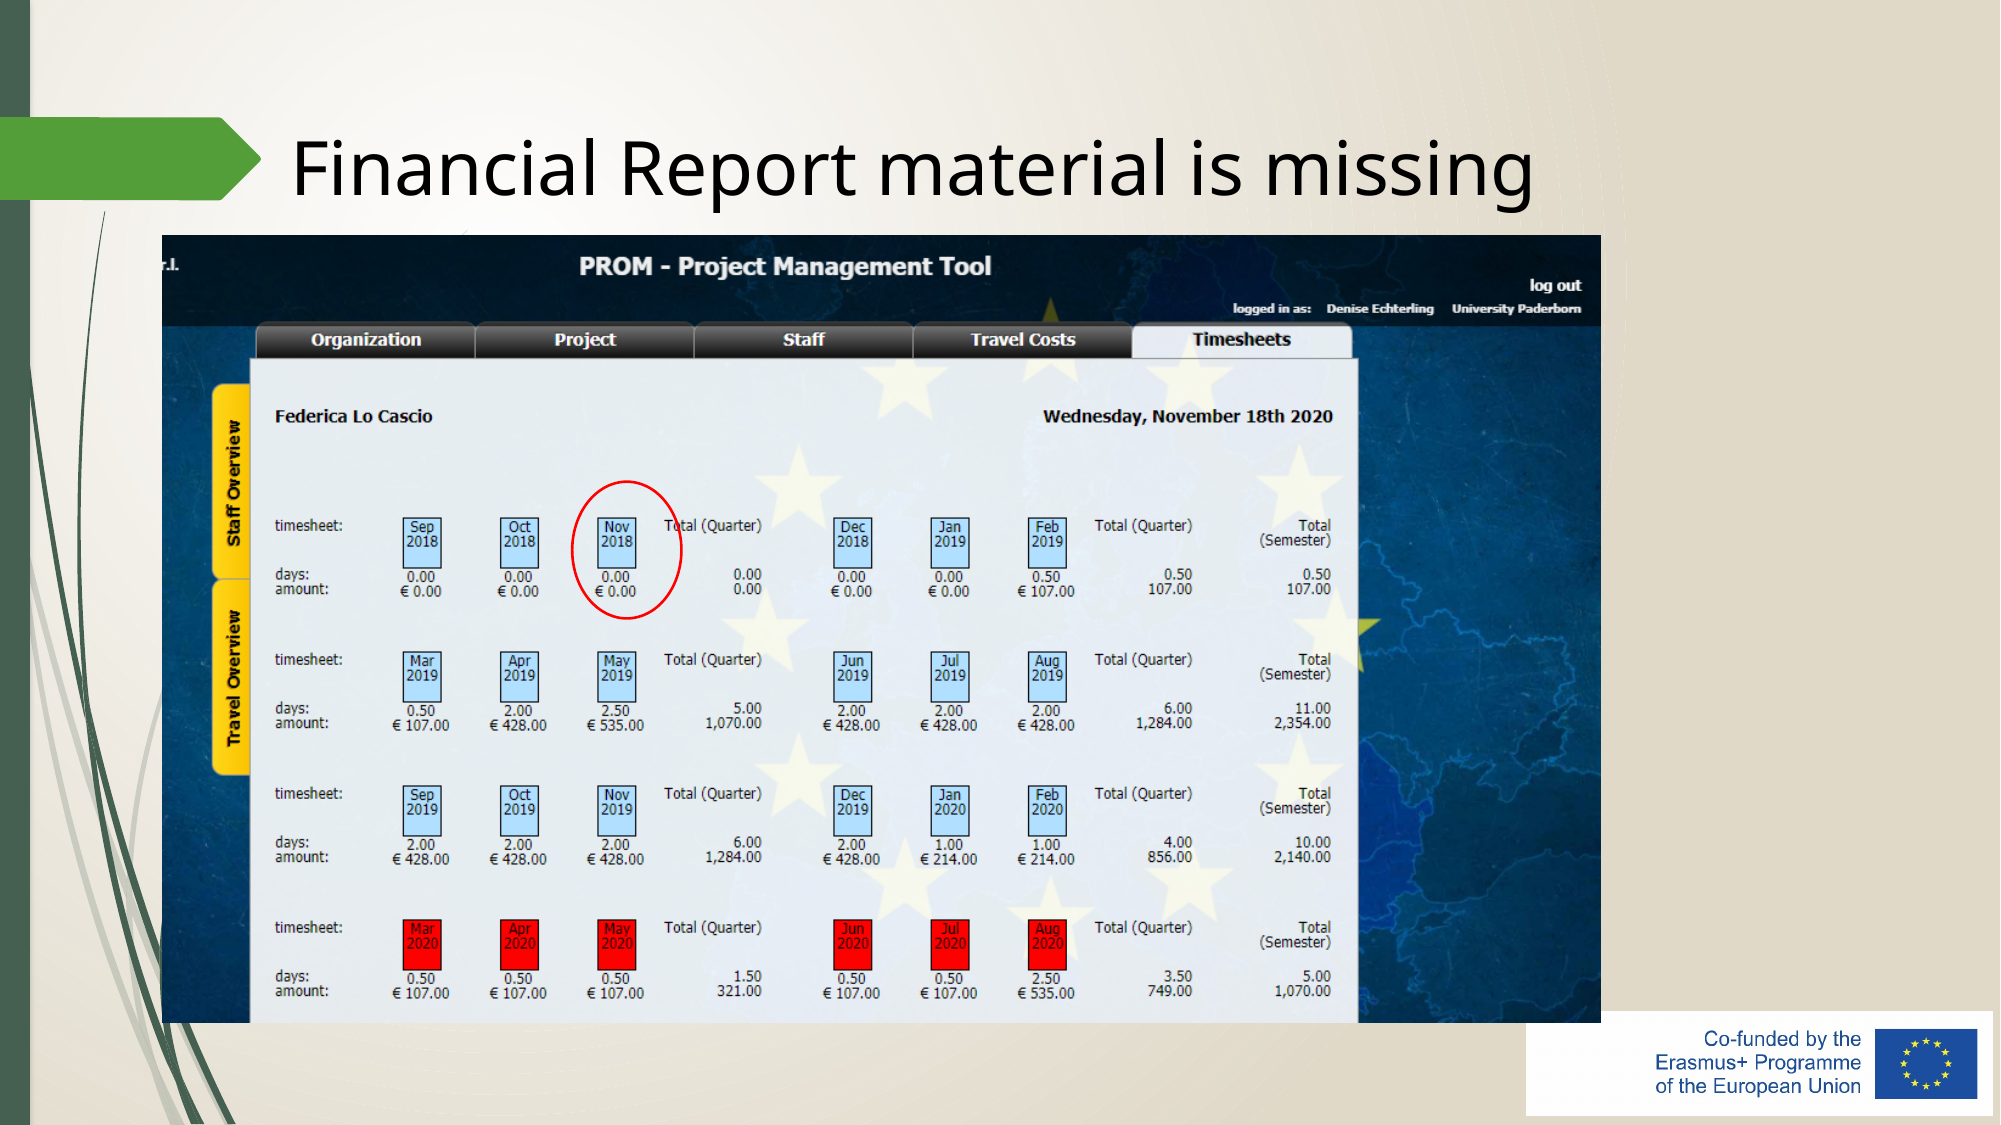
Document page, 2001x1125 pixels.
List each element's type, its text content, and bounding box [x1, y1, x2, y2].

picture [161, 235, 1993, 1116]
title Financial Report material is missing [275, 112, 1975, 359]
